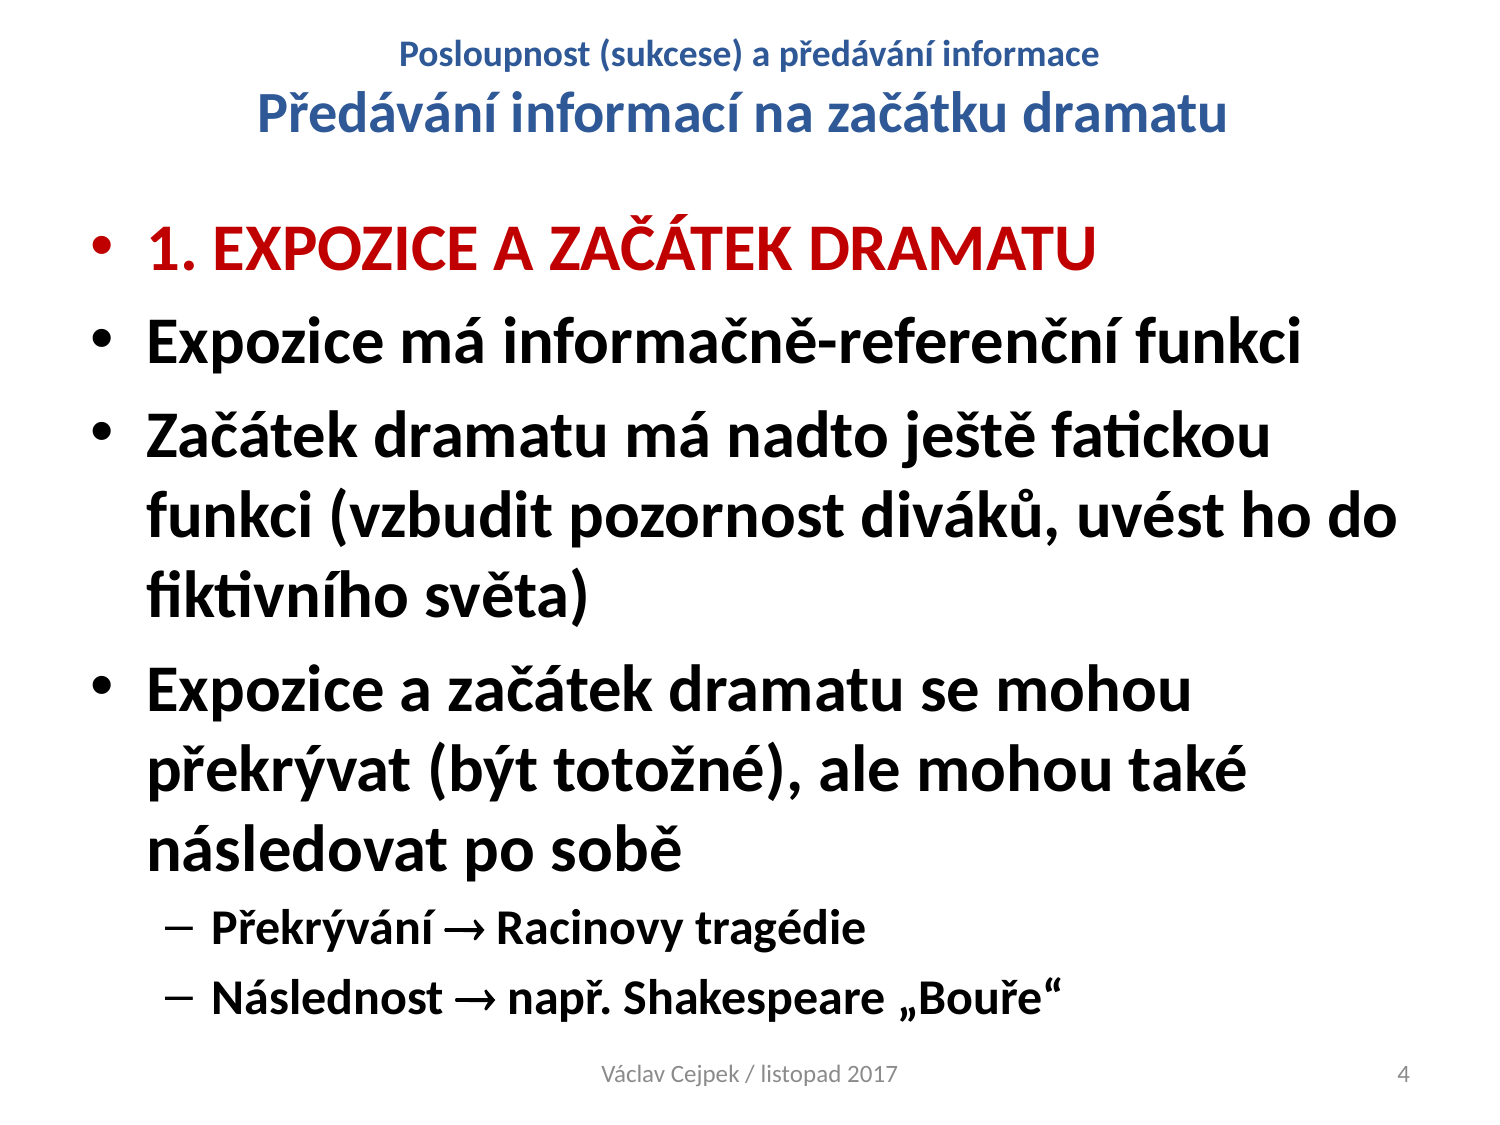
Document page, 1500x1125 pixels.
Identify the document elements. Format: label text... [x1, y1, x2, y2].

footer Václav Cejpek / listopad 2017 [512, 1042, 988, 1103]
title Posloupnost (sukcese) a předávání informace Předávání informací na začátku dramatu [75, 0, 1425, 173]
list 1. EXPOZICE A ZAČÁTEK DRAMATU Expozice má informačně-referenční funkci Začátek dramatu má nadto ještě fatickou funkci (vzbudit pozornost diváků, uvést ho do fiktivního světa) Expozice a začátek dramatu se mohou překrývat (být totožné), ale mohou také následovat po sobě Překrývání  Racinovy tragédie Následnost  např. Shakespeare „Bouře“ [75, 196, 1425, 1047]
slide_number 4 [1074, 1042, 1425, 1103]
